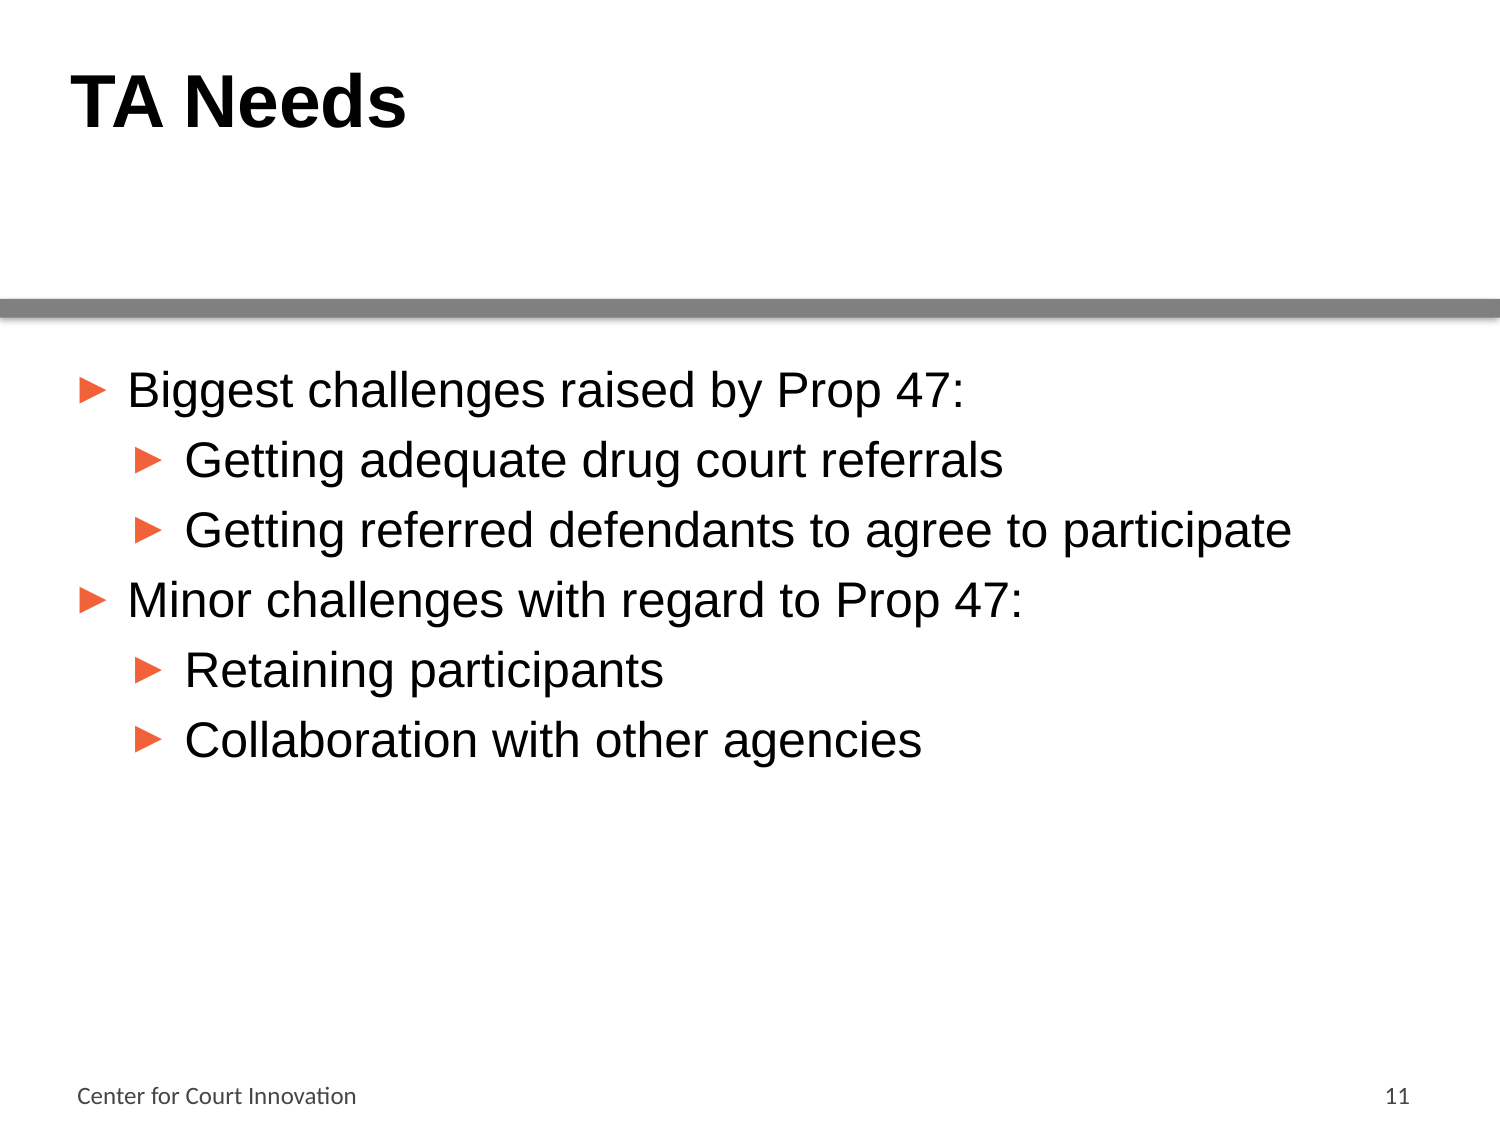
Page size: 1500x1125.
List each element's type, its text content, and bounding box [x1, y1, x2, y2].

title TA Needs [55, 45, 1445, 263]
list Biggest challenges raised by Prop 47: Getting adequate drug court referrals Getting referred defendants to agree to participate Minor challenges with regard to Prop 47: Retaining participants Collaboration with other agencies [55, 350, 1445, 1005]
footer Center for Court Innovation [62, 1065, 538, 1125]
slide_number 11 [1074, 1065, 1425, 1125]
